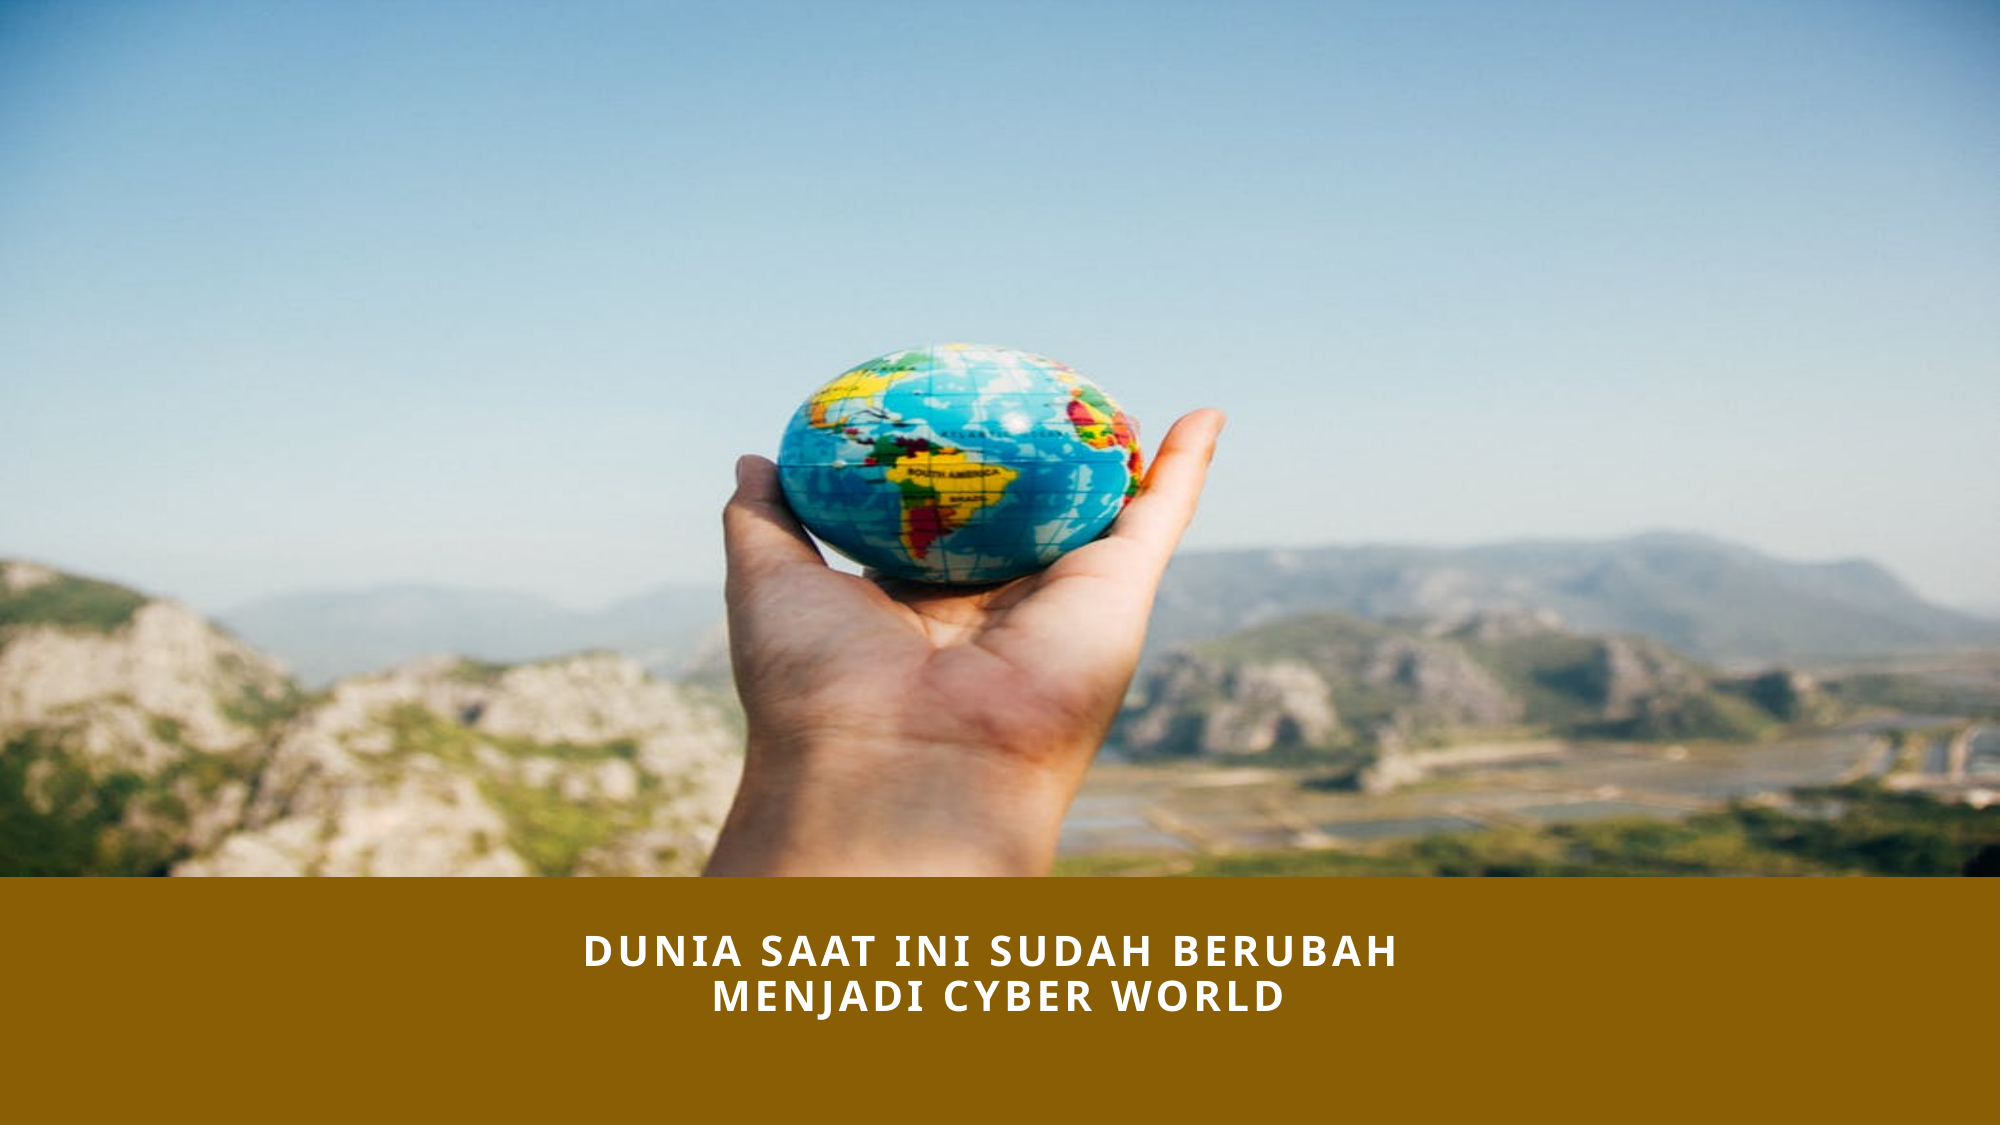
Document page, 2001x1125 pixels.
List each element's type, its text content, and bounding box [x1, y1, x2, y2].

title Dunia saat ini sudah berubah menjadi cyber world [0, 877, 2000, 1125]
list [0, 0, 2000, 877]
